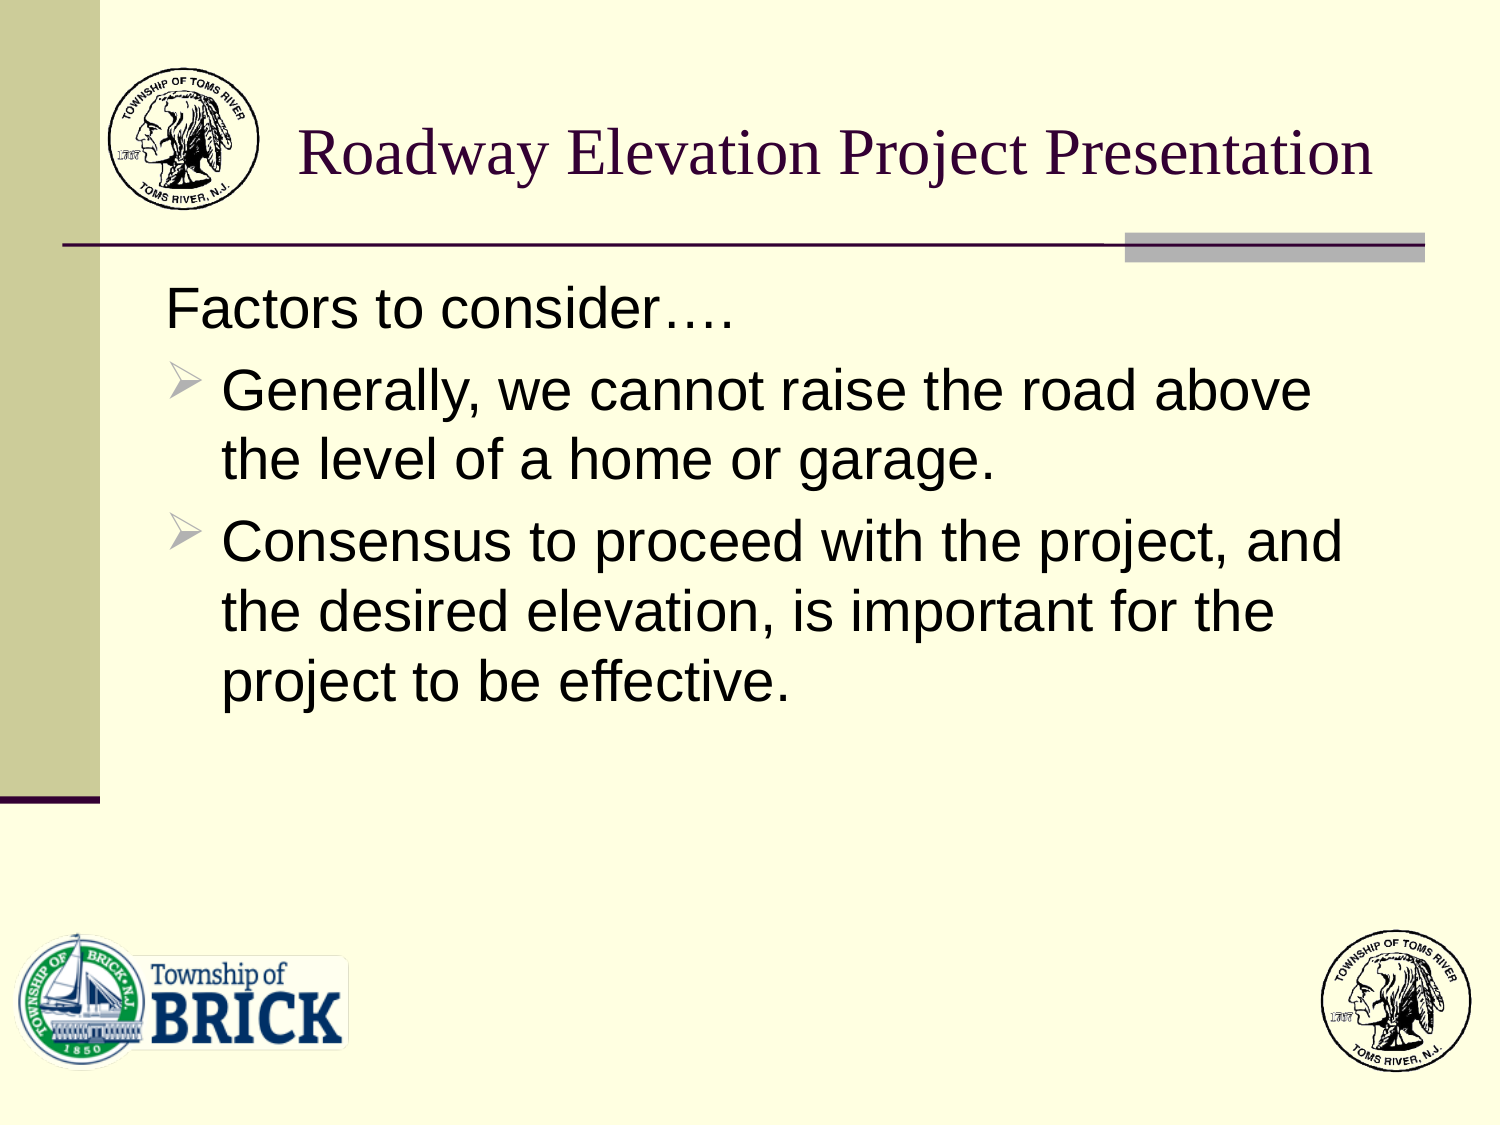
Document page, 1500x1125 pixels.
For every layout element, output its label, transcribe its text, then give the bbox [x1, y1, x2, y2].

picture [1312, 924, 1476, 1079]
picture [99, 62, 263, 217]
list Factors to consider…. Generally, we cannot raise the road above the level of a home or garage. Consensus to proceed with the project, and the desired elevation, is important for the project to be effective. [150, 262, 1425, 1006]
title Roadway Elevation Project Presentation [150, 45, 1463, 234]
picture [13, 897, 351, 1101]
